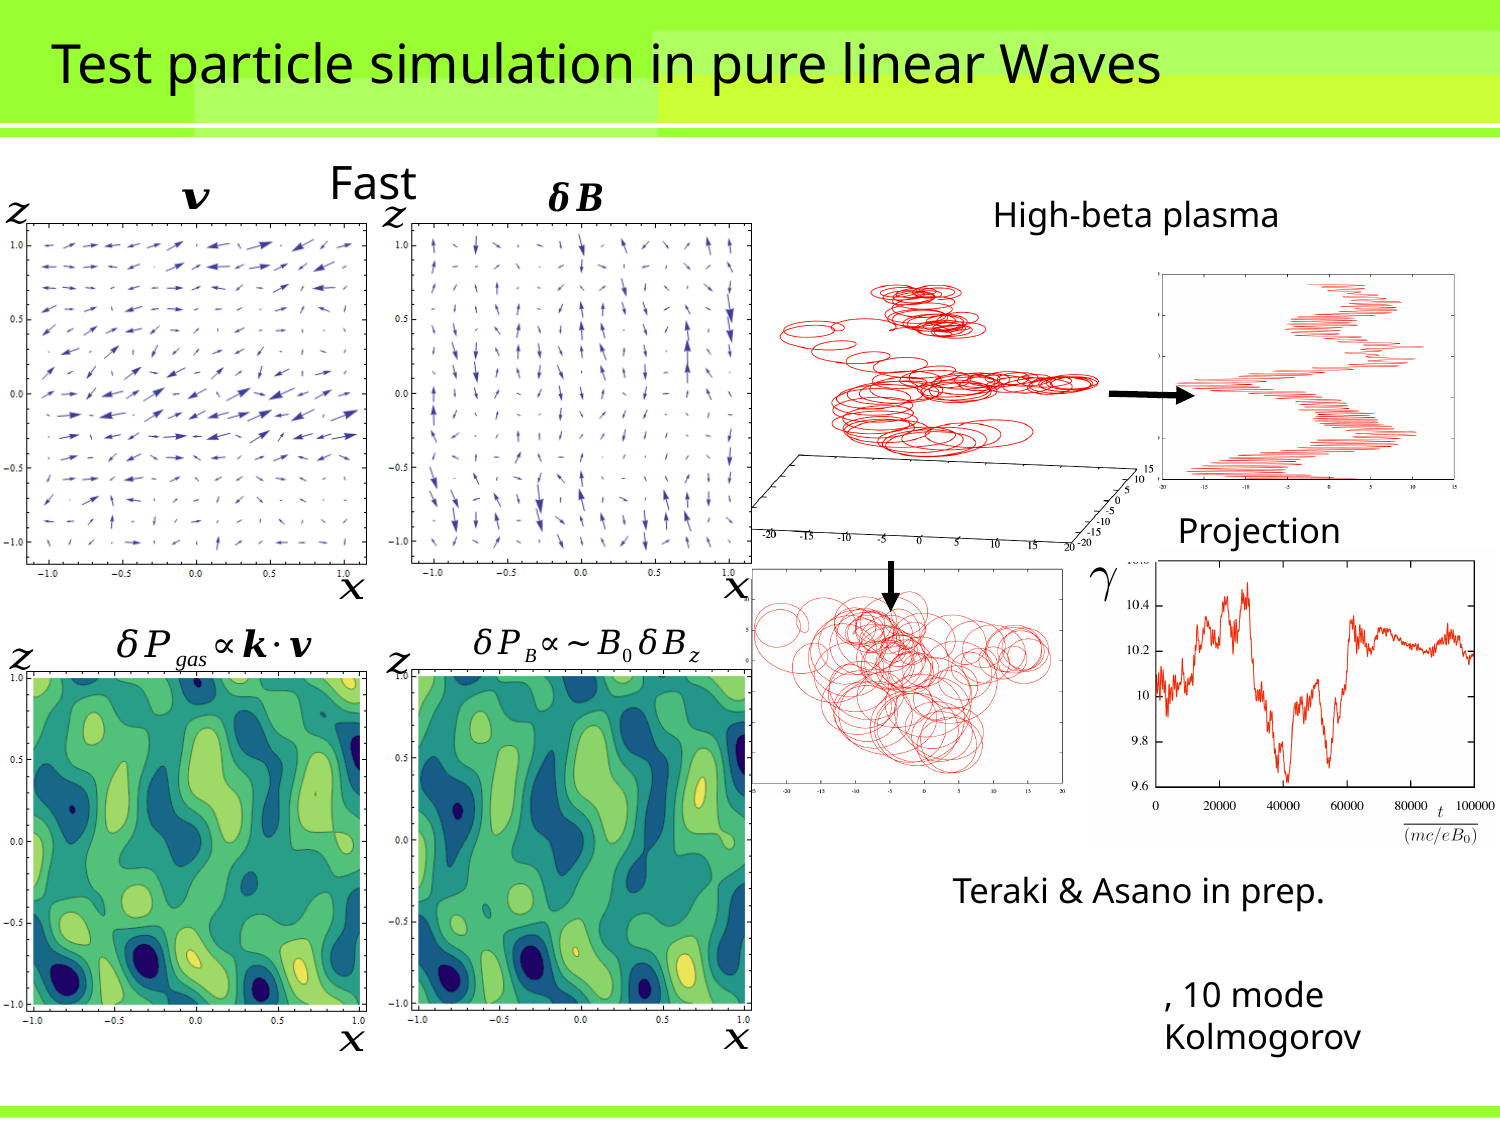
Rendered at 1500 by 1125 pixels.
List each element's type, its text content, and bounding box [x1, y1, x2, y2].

picture [388, 223, 1497, 1026]
picture [3, 223, 367, 580]
text_box High-beta plasma [977, 185, 1295, 242]
text_box Projection [1163, 501, 1357, 548]
text_box Teraki & Asano in prep. [937, 861, 1341, 919]
picture [3, 671, 367, 1027]
title Test particle simulation in pure linear Waves [36, 4, 1465, 119]
text_box Fast [314, 145, 432, 216]
